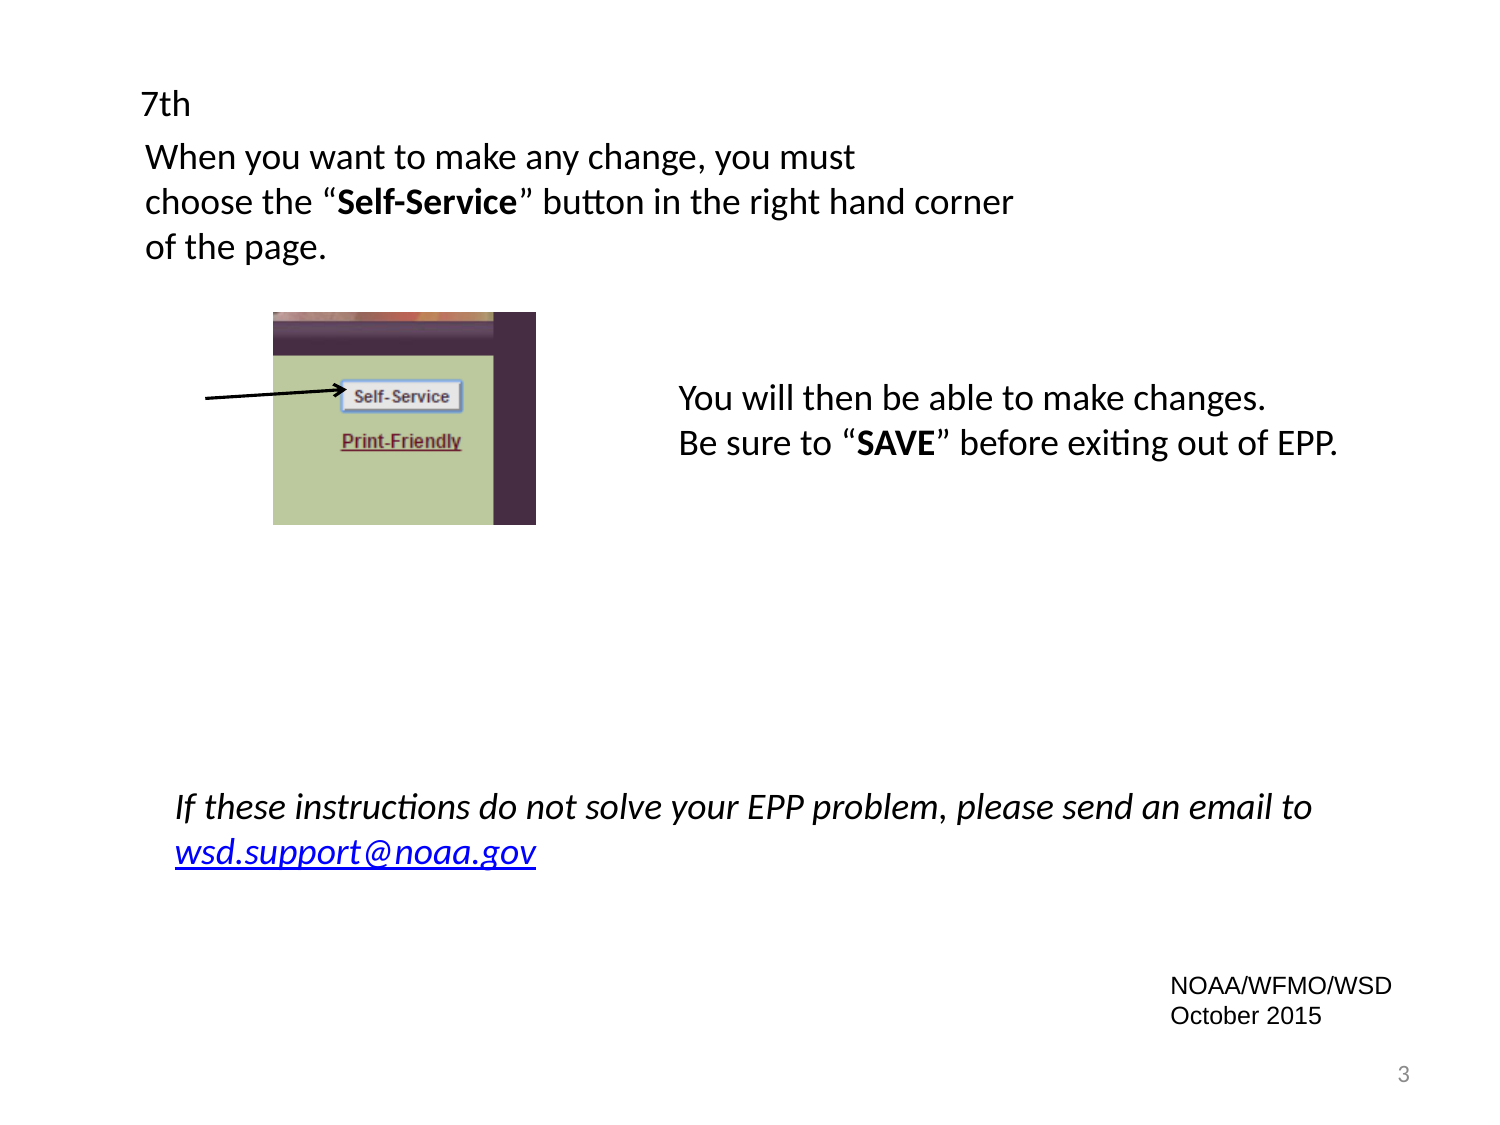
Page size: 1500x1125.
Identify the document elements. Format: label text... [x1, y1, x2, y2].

slide_number 3 [1074, 1042, 1425, 1103]
text_box If these instructions do not solve your EPP problem, please send an email to wsd.support@noaa.gov [159, 774, 1400, 880]
text_box NOAA/WFMO/WSD October 2015 [1155, 962, 1446, 1037]
text_box When you want to make any change, you must choose the “Self-Service” button in the right hand corner of the page. [130, 124, 1030, 275]
picture [273, 312, 537, 526]
text_box 7th [125, 71, 207, 132]
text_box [205, 389, 348, 399]
text_box You will then be able to make changes. Be sure to “SAVE” before exiting out of EPP. [663, 365, 1355, 471]
